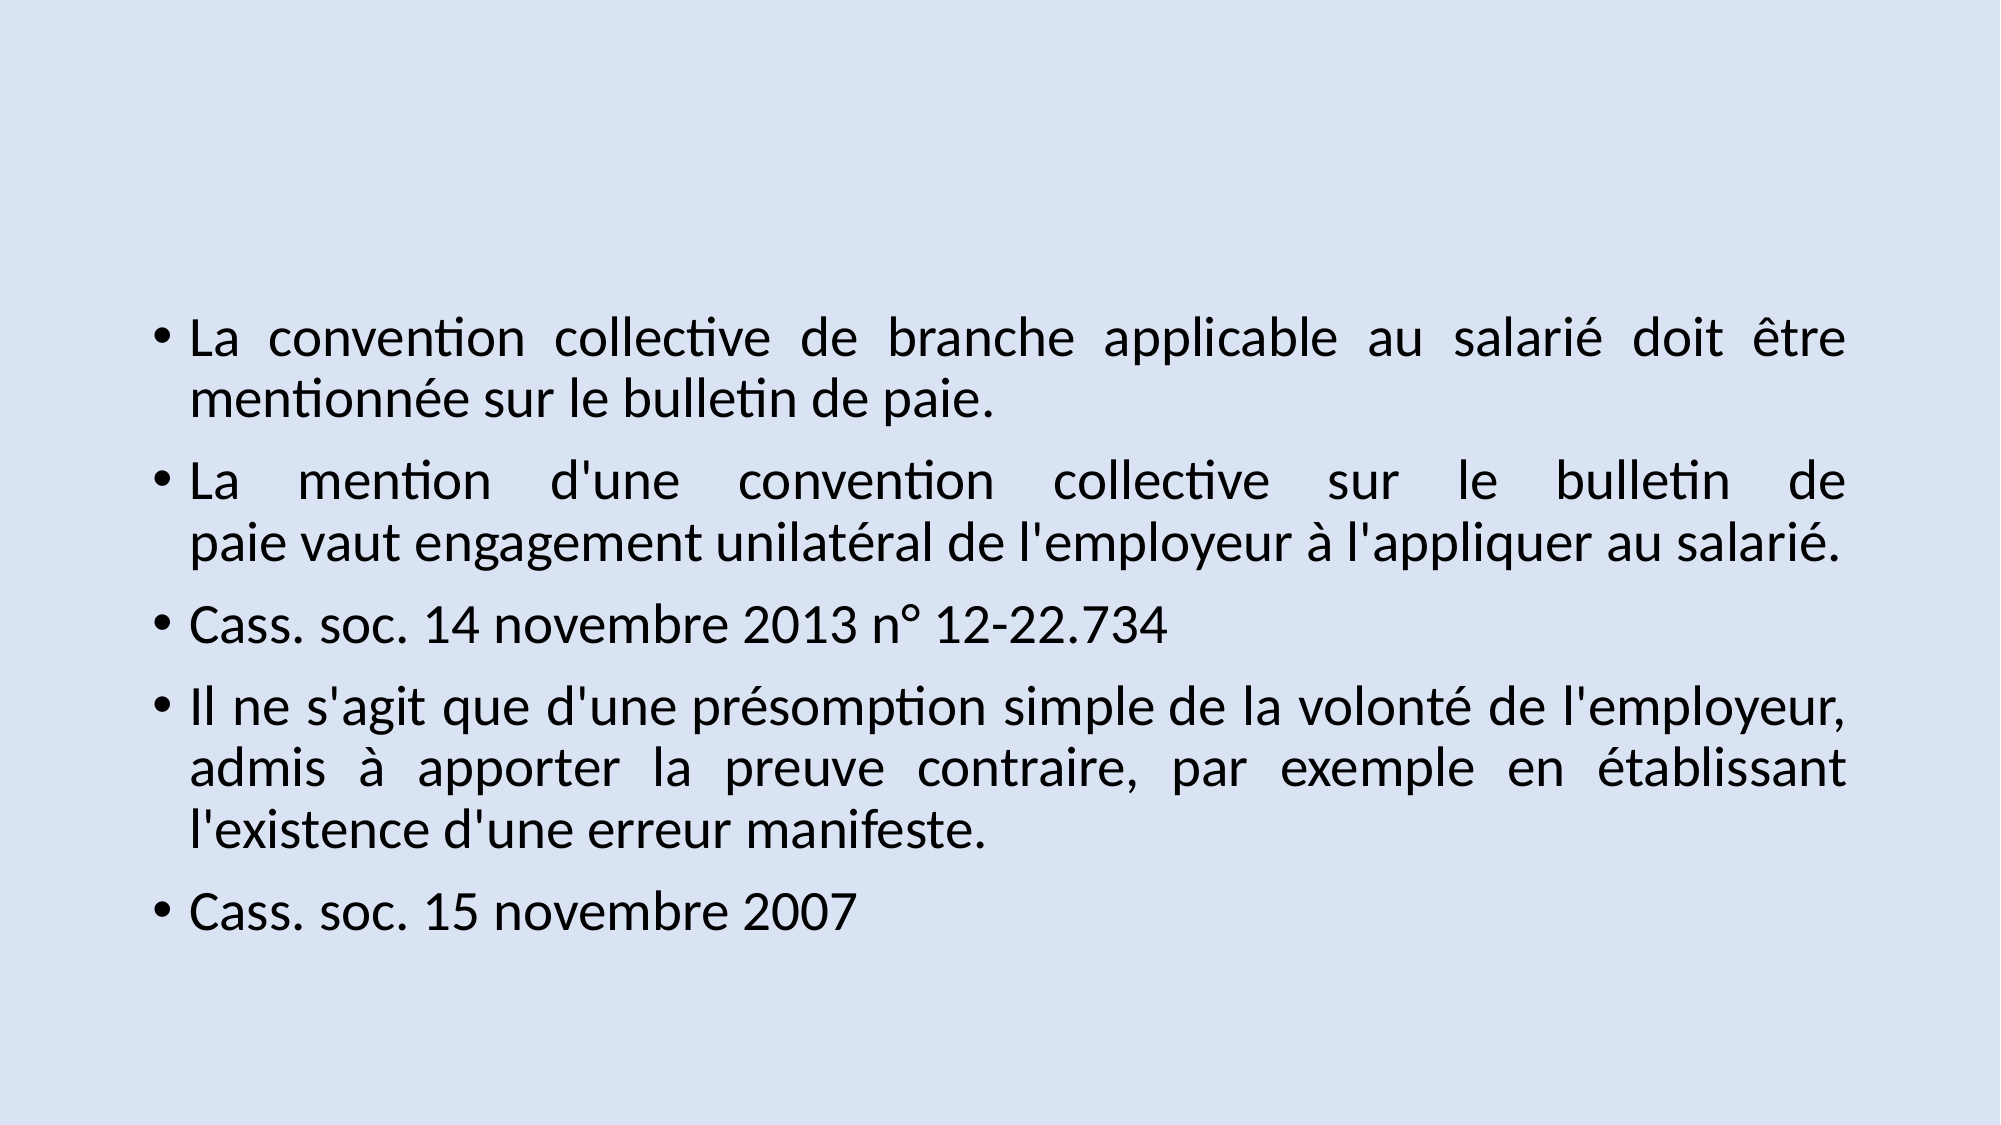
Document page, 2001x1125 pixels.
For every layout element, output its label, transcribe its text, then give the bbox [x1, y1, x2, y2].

list La convention collective de branche applicable au salarié doit être mentionnée sur le bulletin de paie. La mention d'une convention collective sur le bulletin de paie vaut engagement unilatéral de l'employeur à l'appliquer au salarié. Cass. soc. 14 novembre 2013 n° 12-22.734 Il ne s'agit que d'une présomption simple de la volonté de l'employeur, admis à apporter la preuve contraire, par exemple en établissant l'existence d'une erreur manifeste. Cass. soc. 15 novembre 2007 [137, 299, 1863, 1014]
